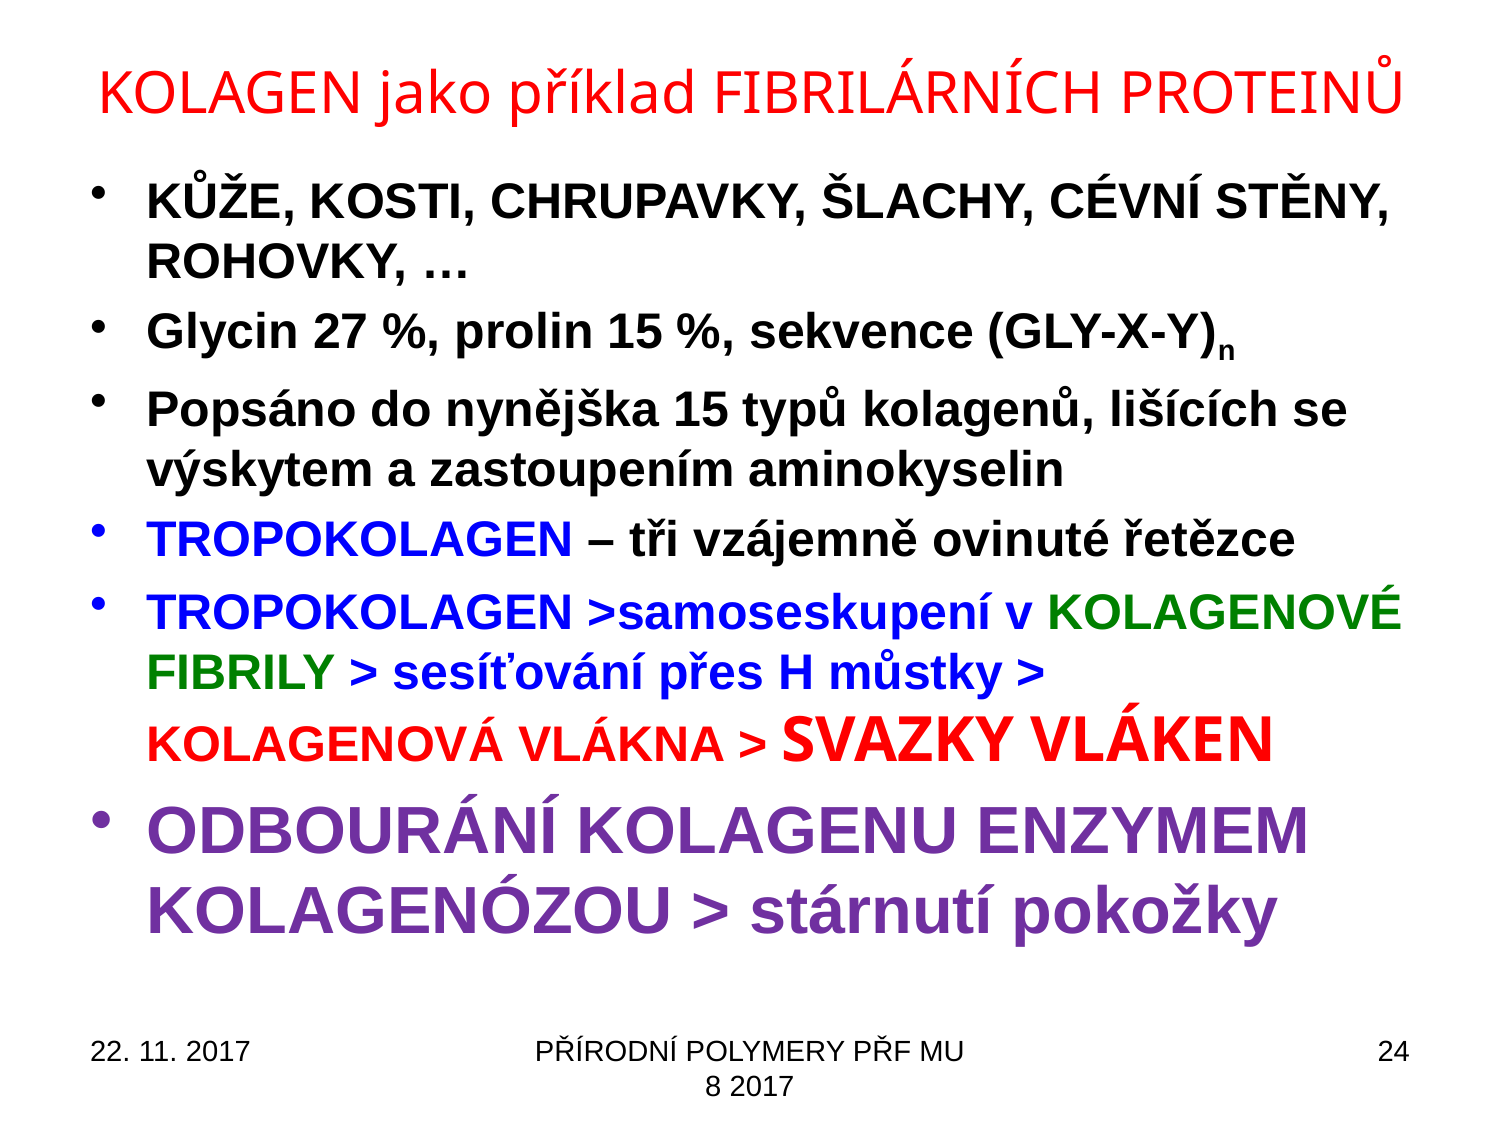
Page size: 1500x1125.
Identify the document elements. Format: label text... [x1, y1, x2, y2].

footer PŘÍRODNÍ POLYMERY PŘF MU 8 2017 [512, 1024, 988, 1103]
list KŮŽE, KOSTI, CHRUPAVKY, ŠLACHY, CÉVNÍ STĚNY, ROHOVKY, … Glycin 27 %, prolin 15 %, sekvence (GLY-X-Y)n Popsáno do nynějška 15 typů kolagenů, lišících se výskytem a zastoupením aminokyselin Tropokolagen – tři vzájemně ovinuté řetězce Tropokolagen >samoseskupení v KOLAGENOVÉ FIBRILY > sesíťování přes H můstky > KOLAGENOVÁ VLÁKNA > SVAZKY VLÁKEN ODBOURÁNÍ KOLAGENU ENZYMEM kolagenózou > stárnutí pokožky [74, 160, 1426, 1024]
slide_number 24 [1074, 1024, 1426, 1103]
title KOLAGEN jako příklad FIBRILÁRNÍCH PROTEINŮ [76, 18, 1427, 162]
slide_number 22. 11. 2017 [74, 1024, 426, 1103]
